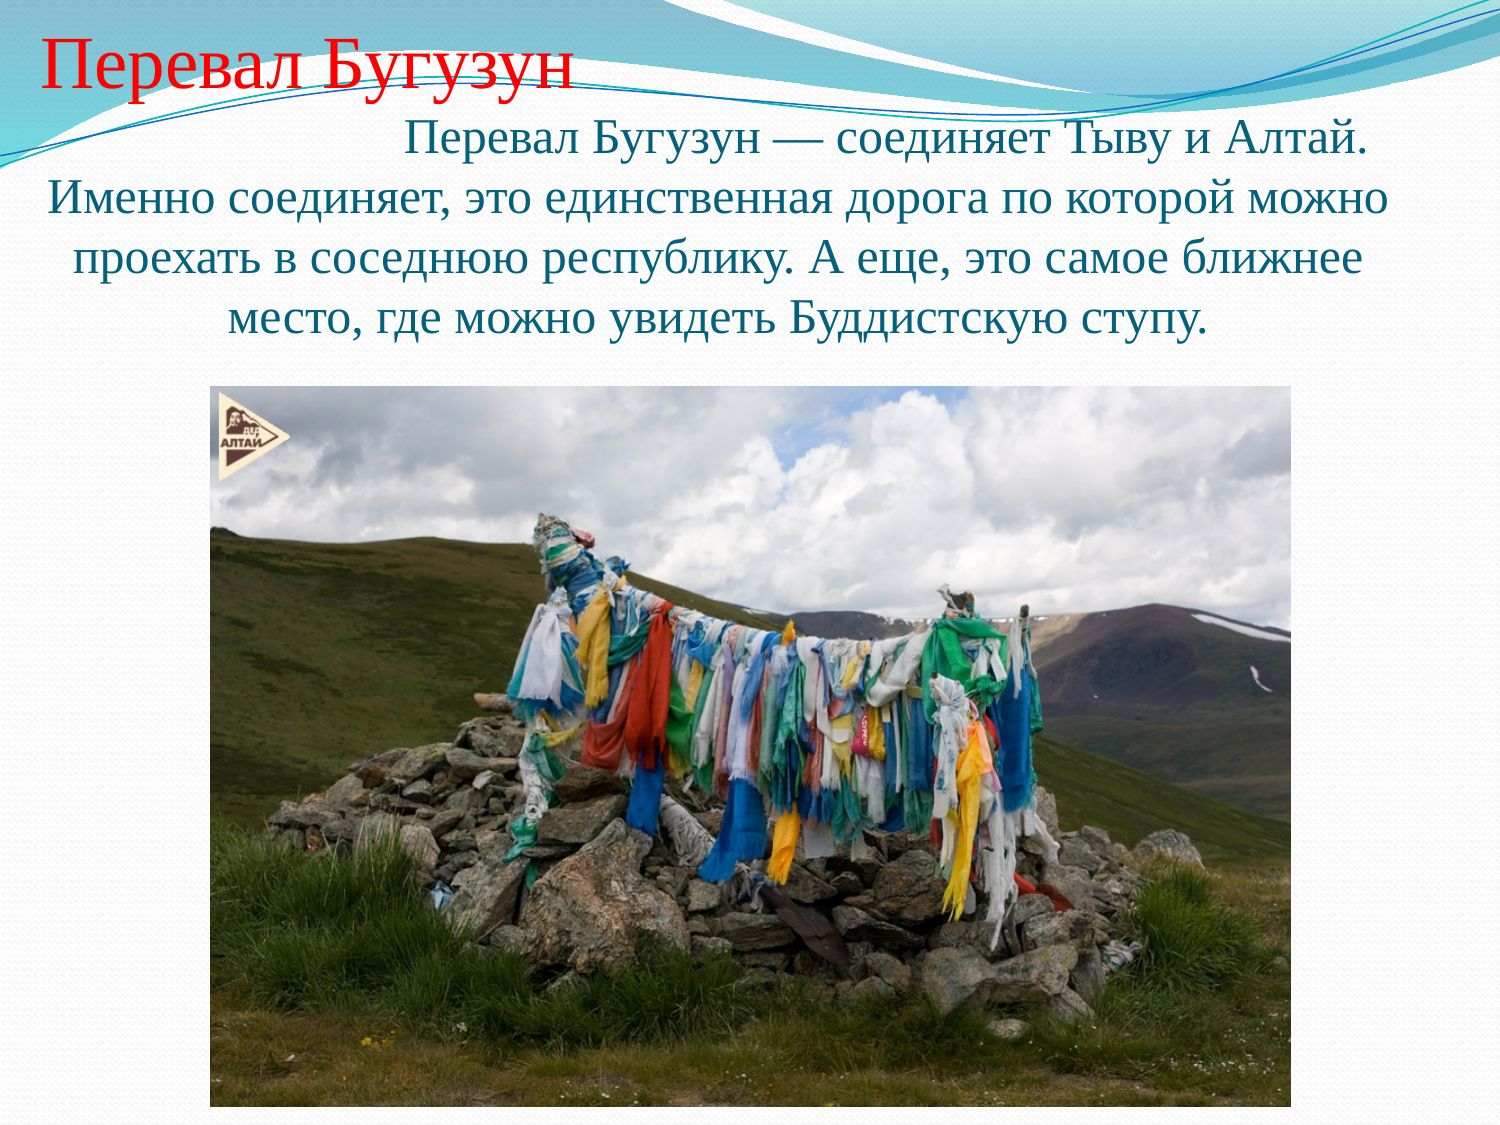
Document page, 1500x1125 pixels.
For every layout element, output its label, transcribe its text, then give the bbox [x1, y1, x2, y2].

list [210, 386, 1292, 1107]
title Перевал Бугузун Перевал Бугузун — соединяет Тыву и Алтай. Именно соединяет, это единственная дорога по которой можно проехать в соседнюю республику. А еще, это самое ближнее место, где можно увидеть Буддистскую ступу. [35, 187, 1402, 444]
